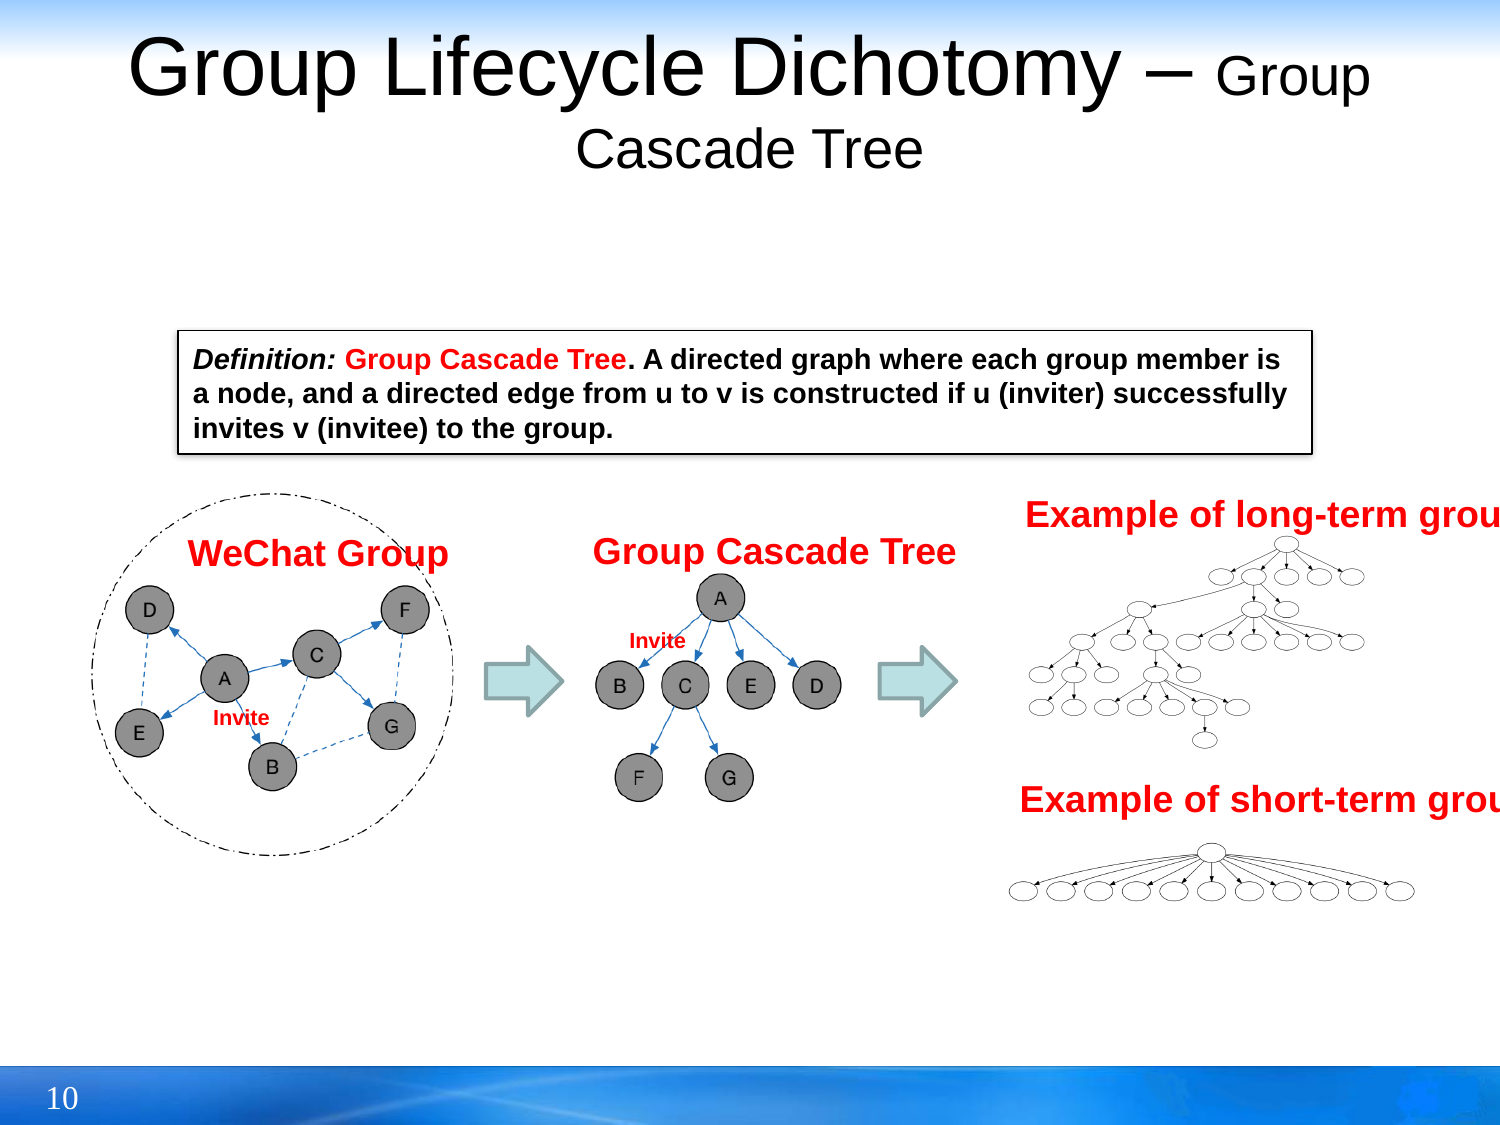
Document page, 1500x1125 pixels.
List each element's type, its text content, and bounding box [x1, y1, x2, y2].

text_box Definition: Group Cascade Tree. A directed graph where each group member is a node, and a directed edge from u to v is constructed if u (inviter) successfully invites v (invitee) to the group. [1252, 330, 1313, 455]
text_box Example of short-term groups [1252, 767, 1500, 828]
picture [1027, 533, 1365, 750]
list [0, 305, 1247, 1125]
title Group Lifecycle Dichotomy – Group Cascade Tree [40, 30, 1460, 162]
picture [1007, 841, 1416, 903]
picture [1247, 1066, 1500, 1125]
text_box Example of long-term groups [1252, 482, 1500, 542]
